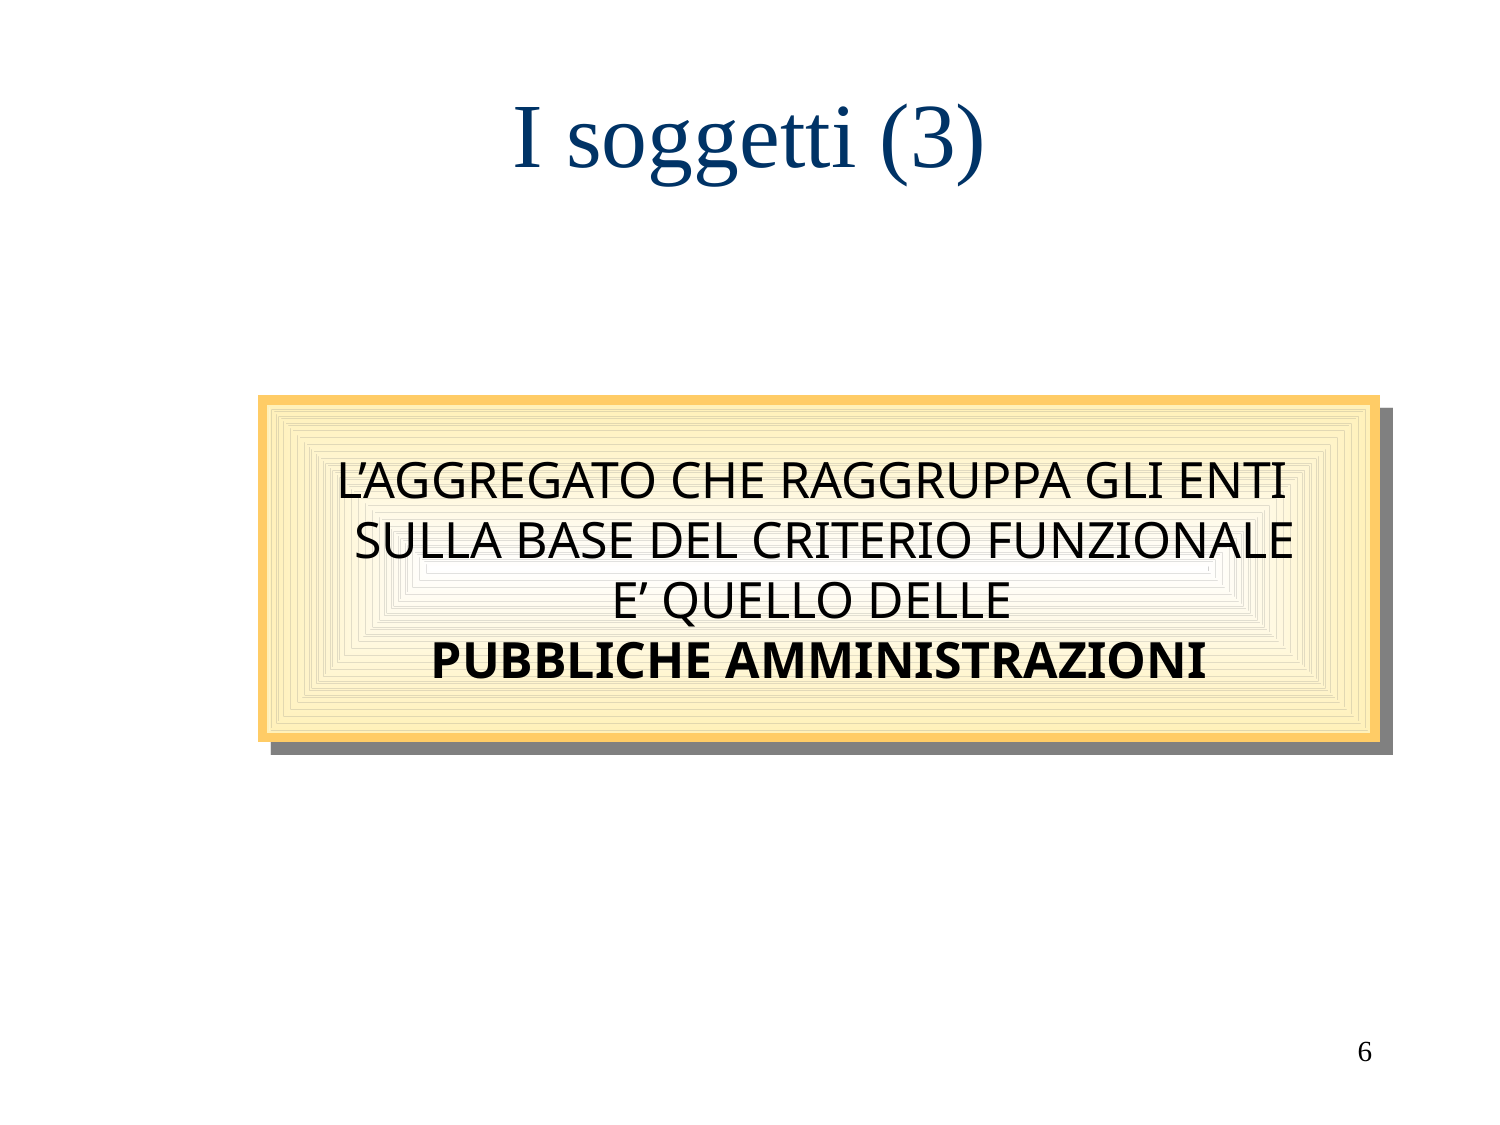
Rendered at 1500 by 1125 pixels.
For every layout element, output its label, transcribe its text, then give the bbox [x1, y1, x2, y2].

slide_number 6 [1074, 1025, 1388, 1100]
title I soggetti (3) [0, 37, 1500, 225]
text_box L’AGGREGATO CHE RAGGRUPPA GLI ENTI SULLA BASE DEL CRITERIO FUNZIONALE E’ QUELLO DELLE PUBBLICHE AMMINISTRAZIONI [262, 399, 1375, 738]
